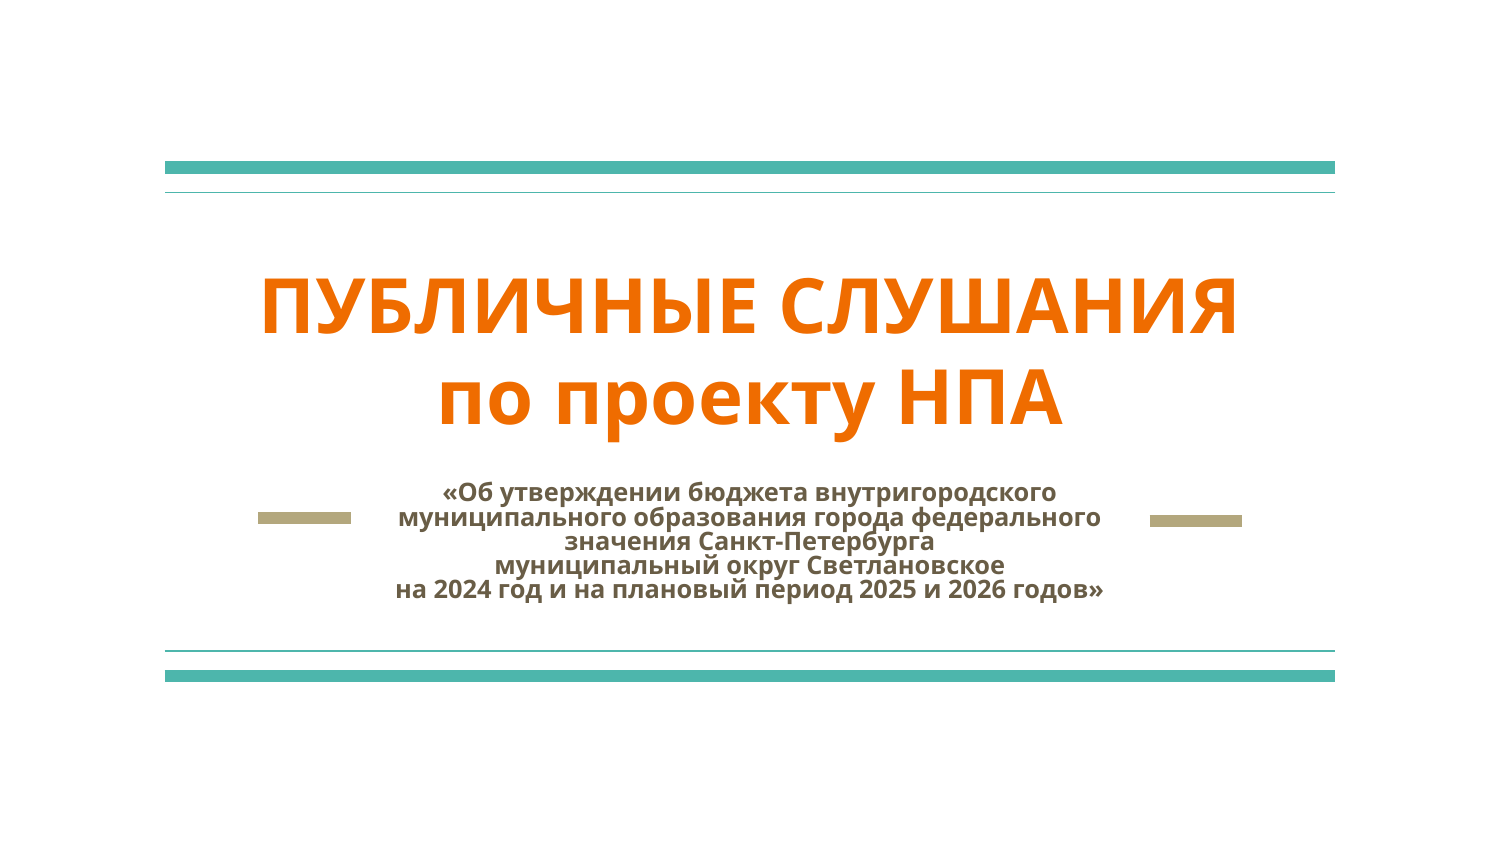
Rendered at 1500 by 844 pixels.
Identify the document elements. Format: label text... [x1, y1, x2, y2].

subtitle «Об утверждении бюджета внутригородского муниципального образования города федерального значения Санкт-Петербурга муниципальный округ Светлановское на 2024 год и на плановый период 2025 и 2026 годов» [350, 467, 1150, 598]
title ПУБЛИЧНЫЕ СЛУШАНИЯ по проекту НПА [164, 287, 1336, 456]
